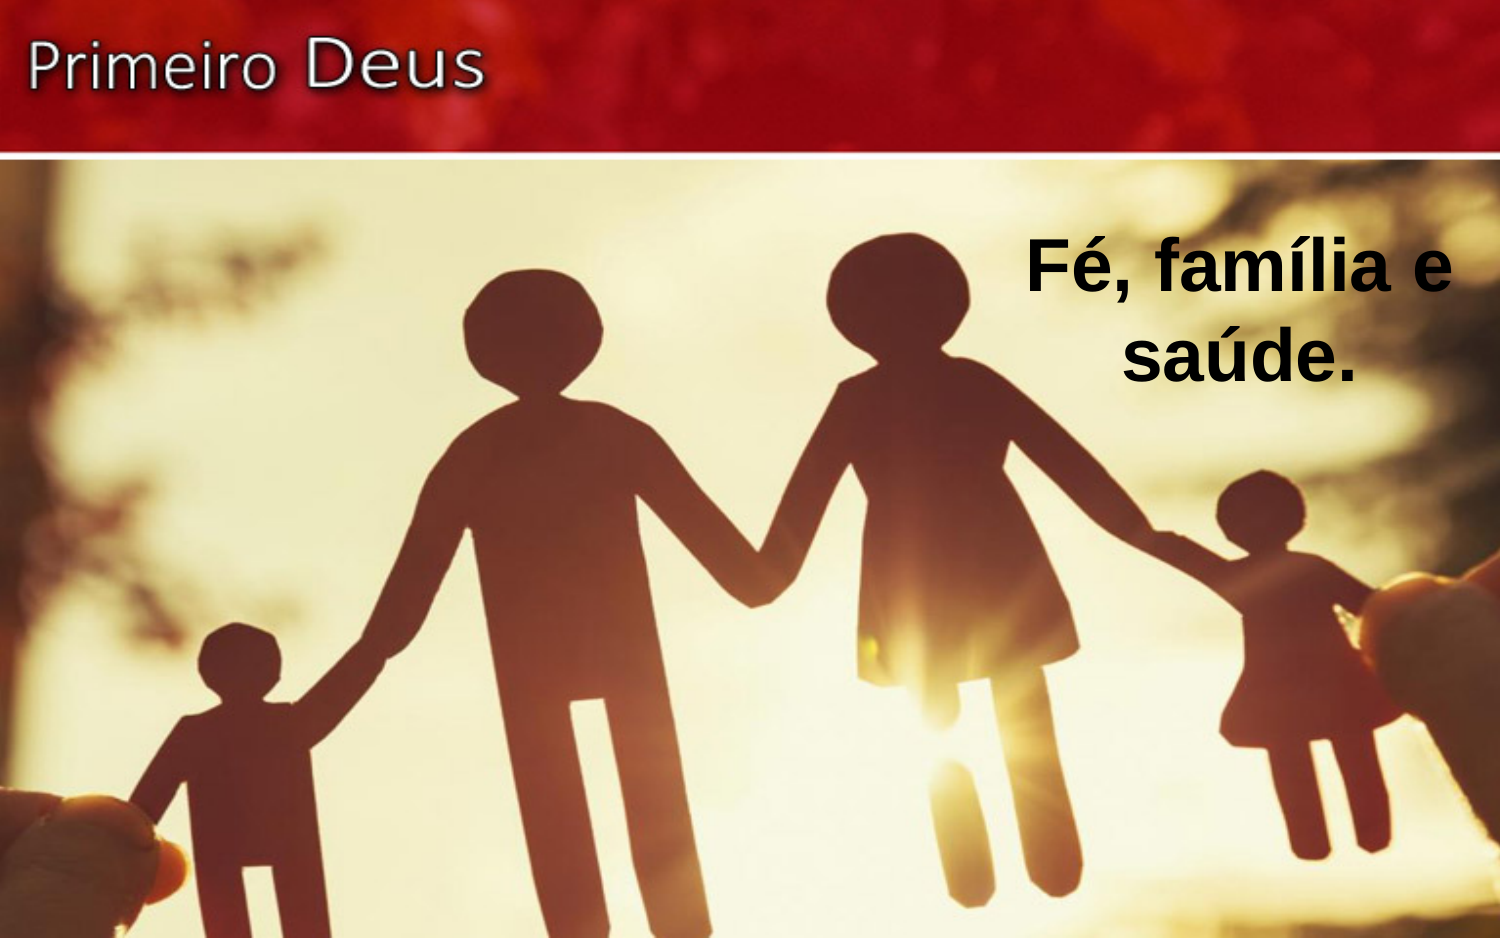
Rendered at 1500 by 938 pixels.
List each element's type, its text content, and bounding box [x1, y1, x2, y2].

text_box Fé, família e saúde. [979, 208, 1500, 404]
picture [0, 0, 1500, 938]
